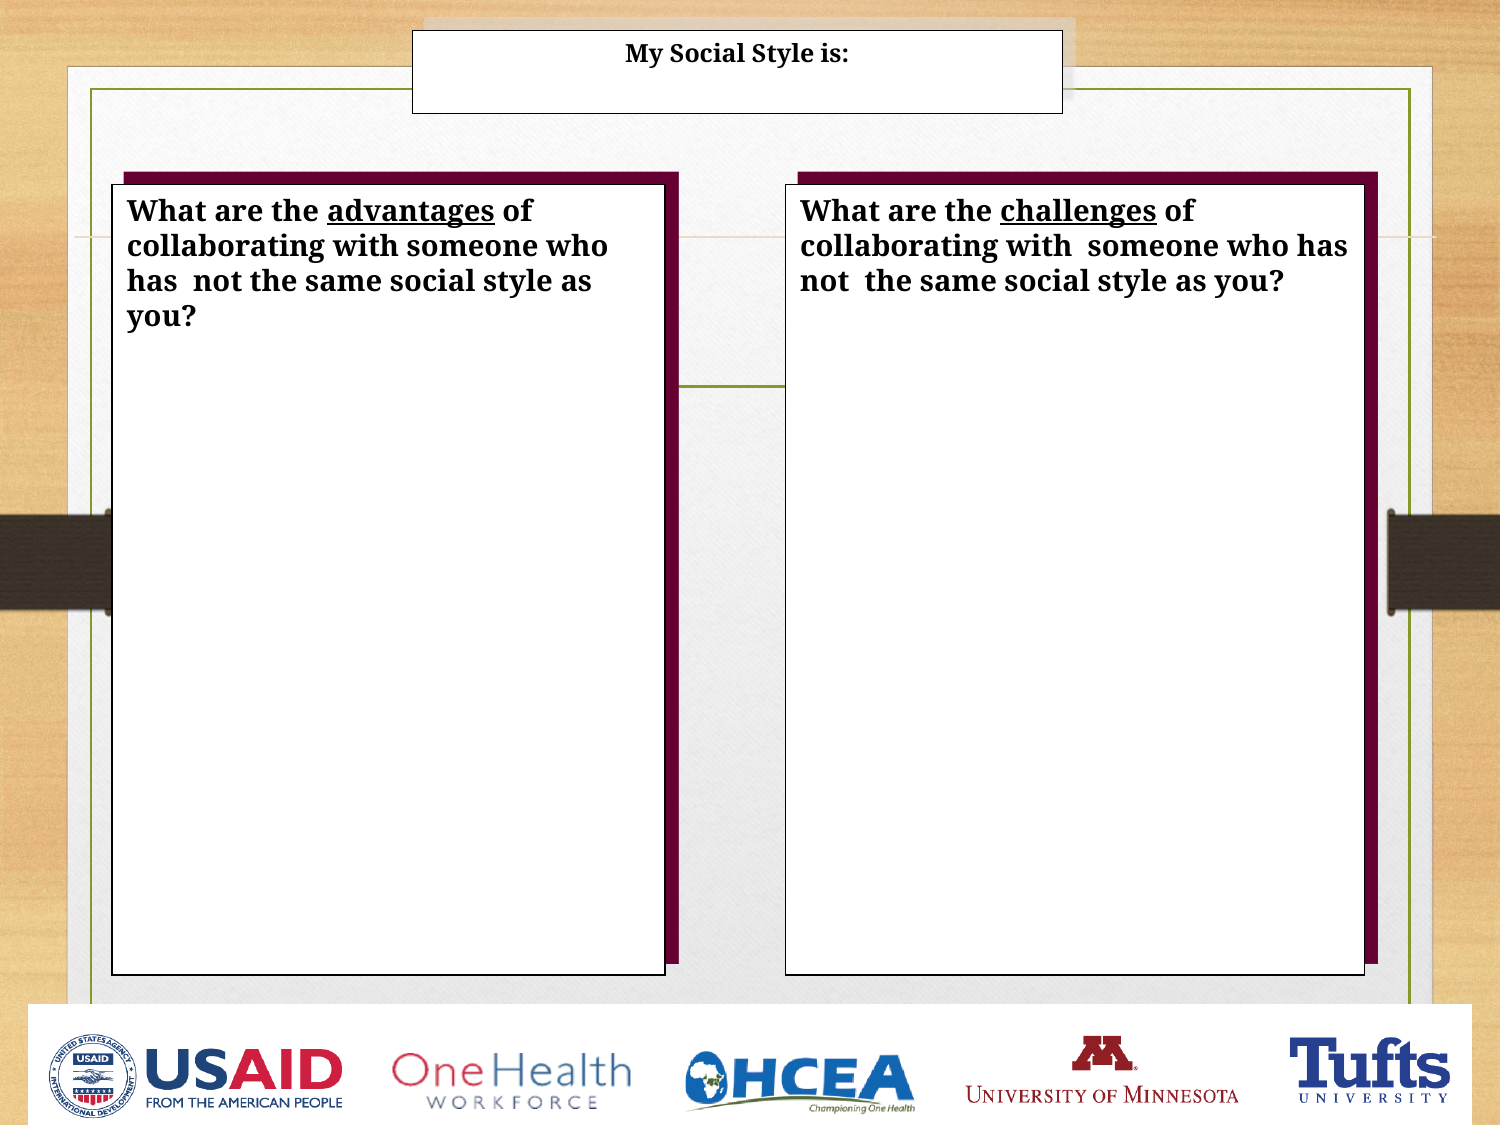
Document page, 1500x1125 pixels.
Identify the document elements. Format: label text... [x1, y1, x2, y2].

text_box My Social Style is: [412, 30, 1063, 114]
picture [0, 0, 1500, 1125]
text_box What are the challenges of collaborating with someone who has not the same social style as you? [785, 184, 1365, 975]
text_box What are the advantages of collaborating with someone who has not the same social style as you? [112, 184, 666, 975]
